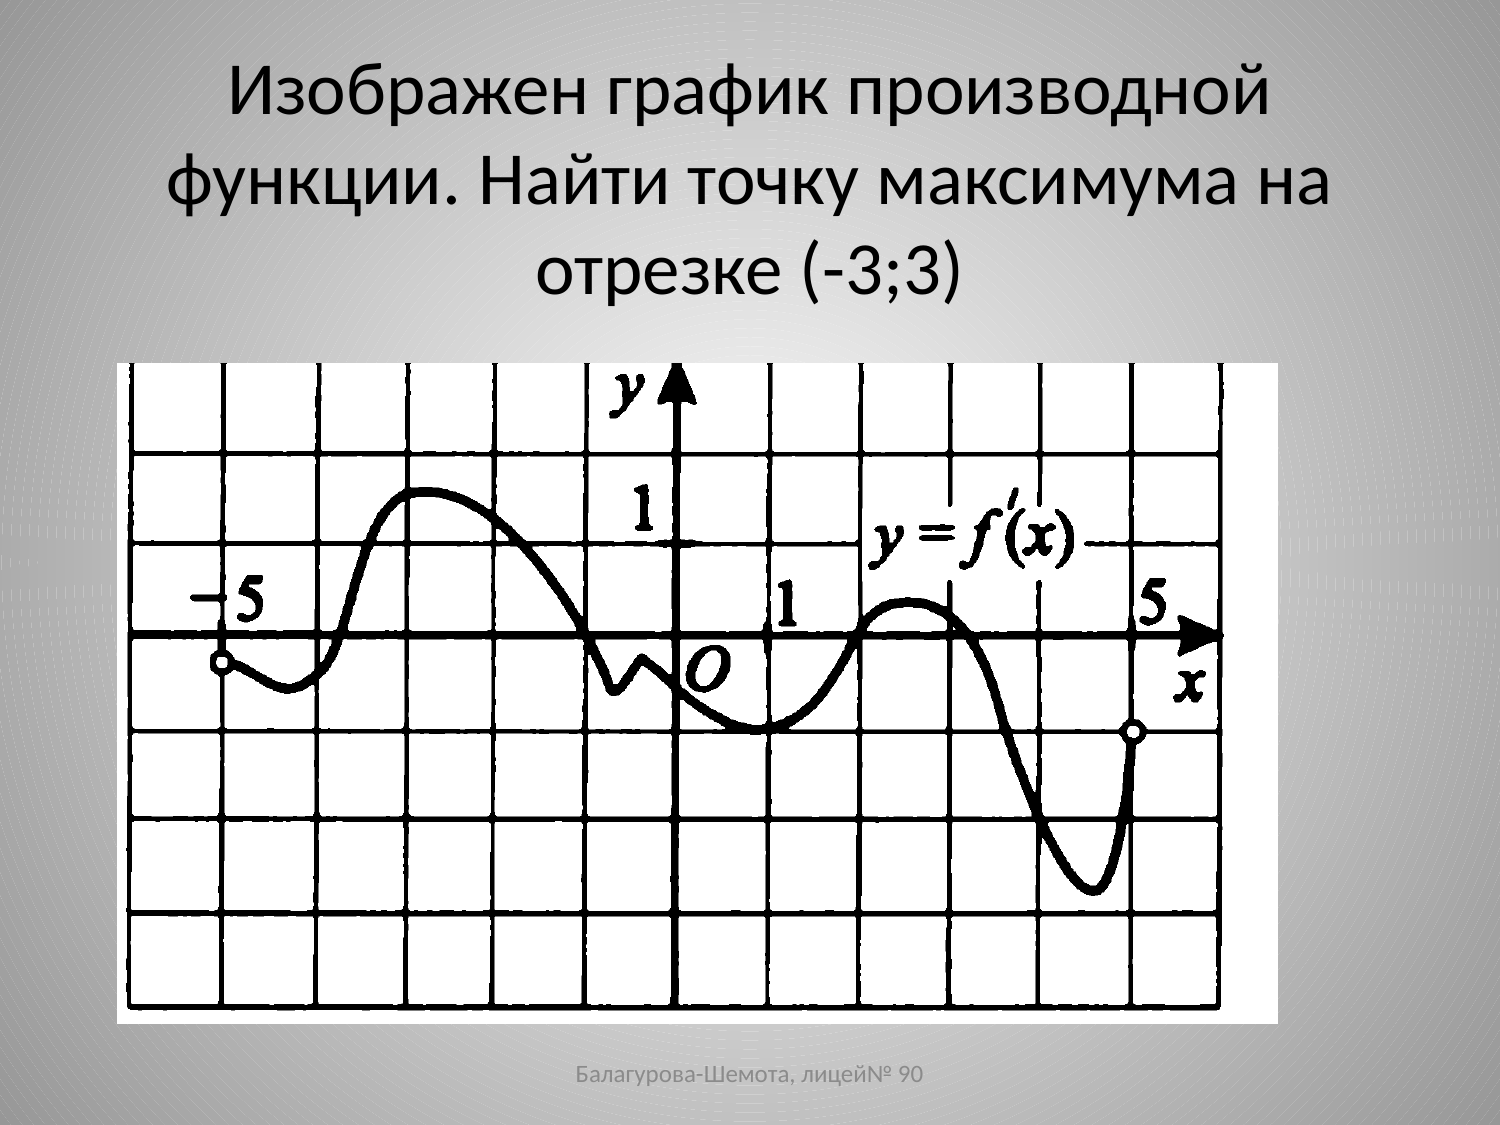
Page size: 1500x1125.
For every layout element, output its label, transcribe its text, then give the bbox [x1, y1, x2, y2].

footer Балагурова-Шемота, лицей№ 90 [512, 1042, 988, 1103]
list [116, 362, 1278, 1025]
title Изображен график производной функции. Найти точку максимума на отрезке (-3;3) [75, 45, 1425, 305]
